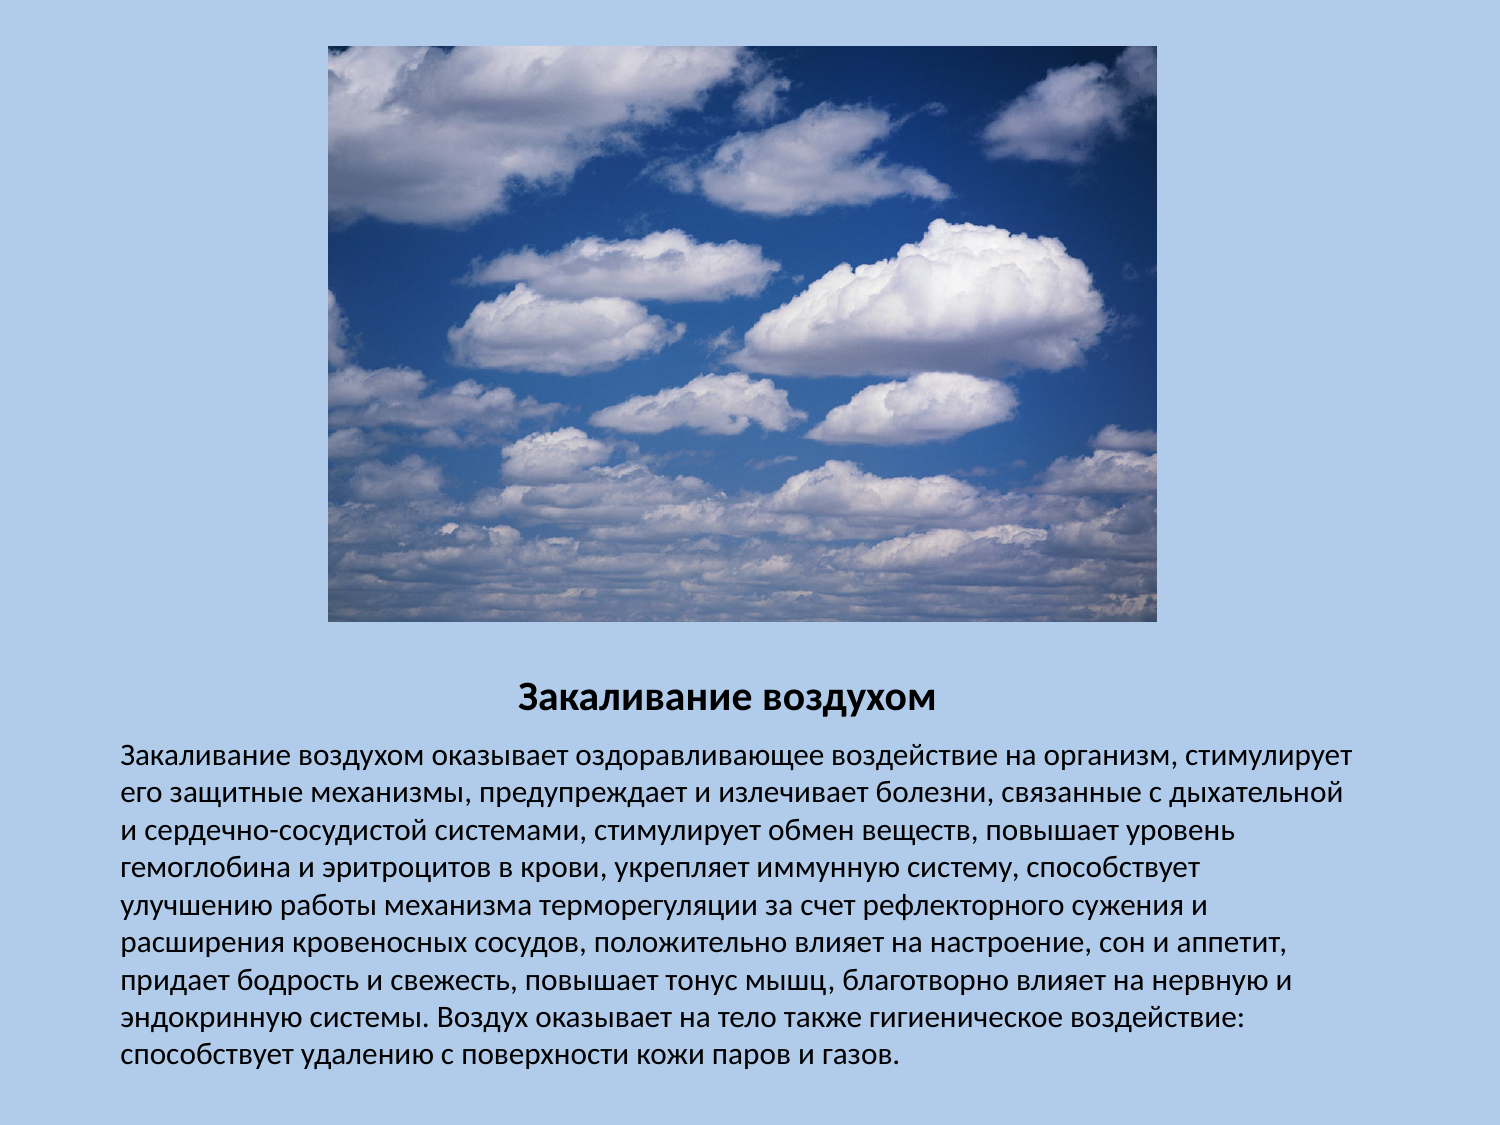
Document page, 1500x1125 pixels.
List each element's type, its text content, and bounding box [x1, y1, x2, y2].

list Закаливание воздухом оказывает оздоравливающее воздействие на организм, стимулирует его защитные механизмы, предупреждает и излечивает болезни, связанные с дыхательной и сердечно-сосудистой системами, стимулирует обмен веществ, повышает уровень гемоглобина и эритроцитов в крови, укрепляет иммунную систему, способствует улучшению работы механизма терморегуляции за счет рефлекторного сужения и расширения кровеносных сосудов, положительно влияет на настроение, сон и аппетит, придает бодрость и свежесть, повышает тонус мышц, благотворно влияет на нервную и эндокринную системы. Воздух оказывает на тело также гигиеническое воздействие: способствует удалению с поверхности кожи паров и газов. [105, 726, 1372, 1102]
picture [327, 46, 1157, 622]
title Закаливание воздухом [294, 656, 1194, 726]
